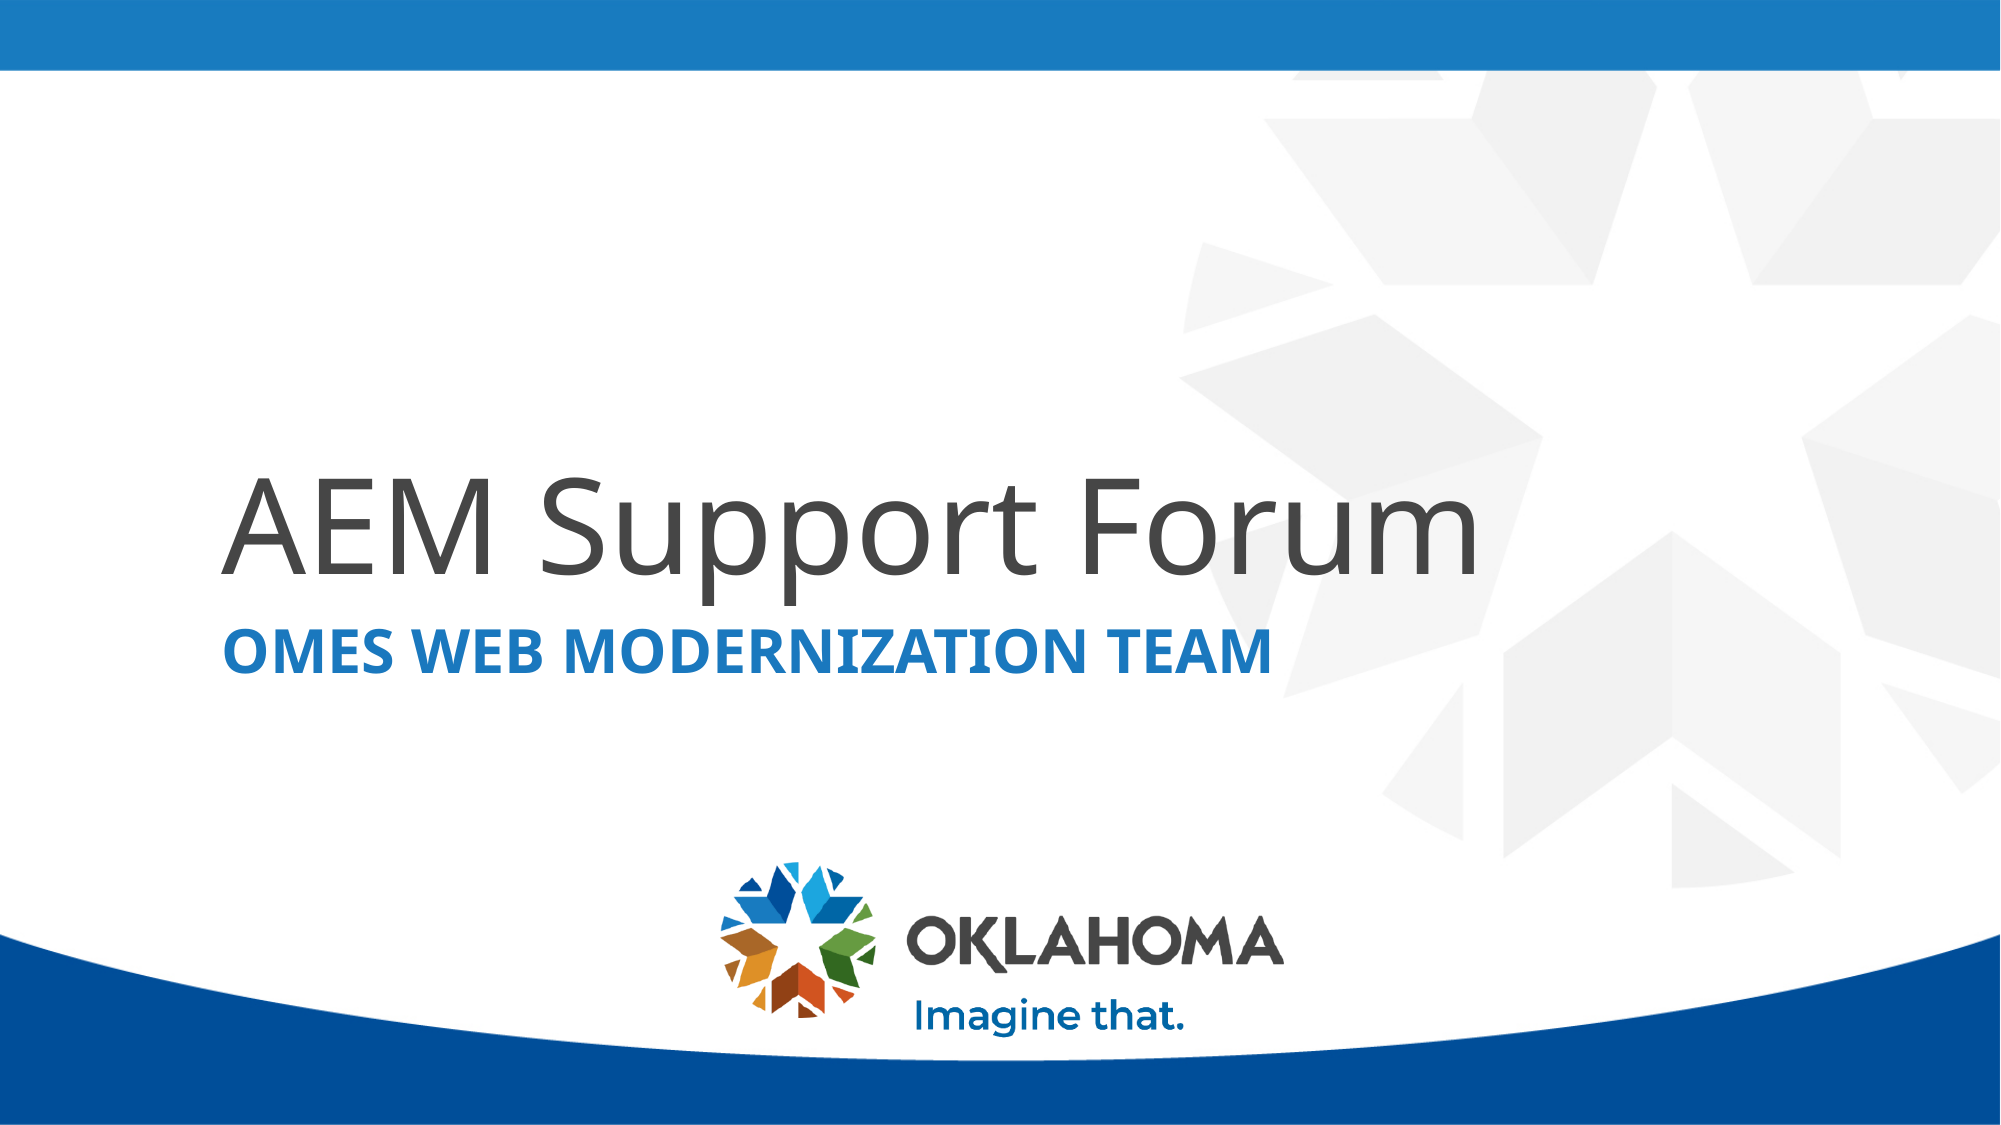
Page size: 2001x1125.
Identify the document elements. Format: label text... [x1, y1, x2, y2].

picture [0, 0, 2001, 1125]
subtitle OMES Web Modernization Team [206, 604, 1800, 746]
title AEM Support Forum [206, 29, 1800, 604]
